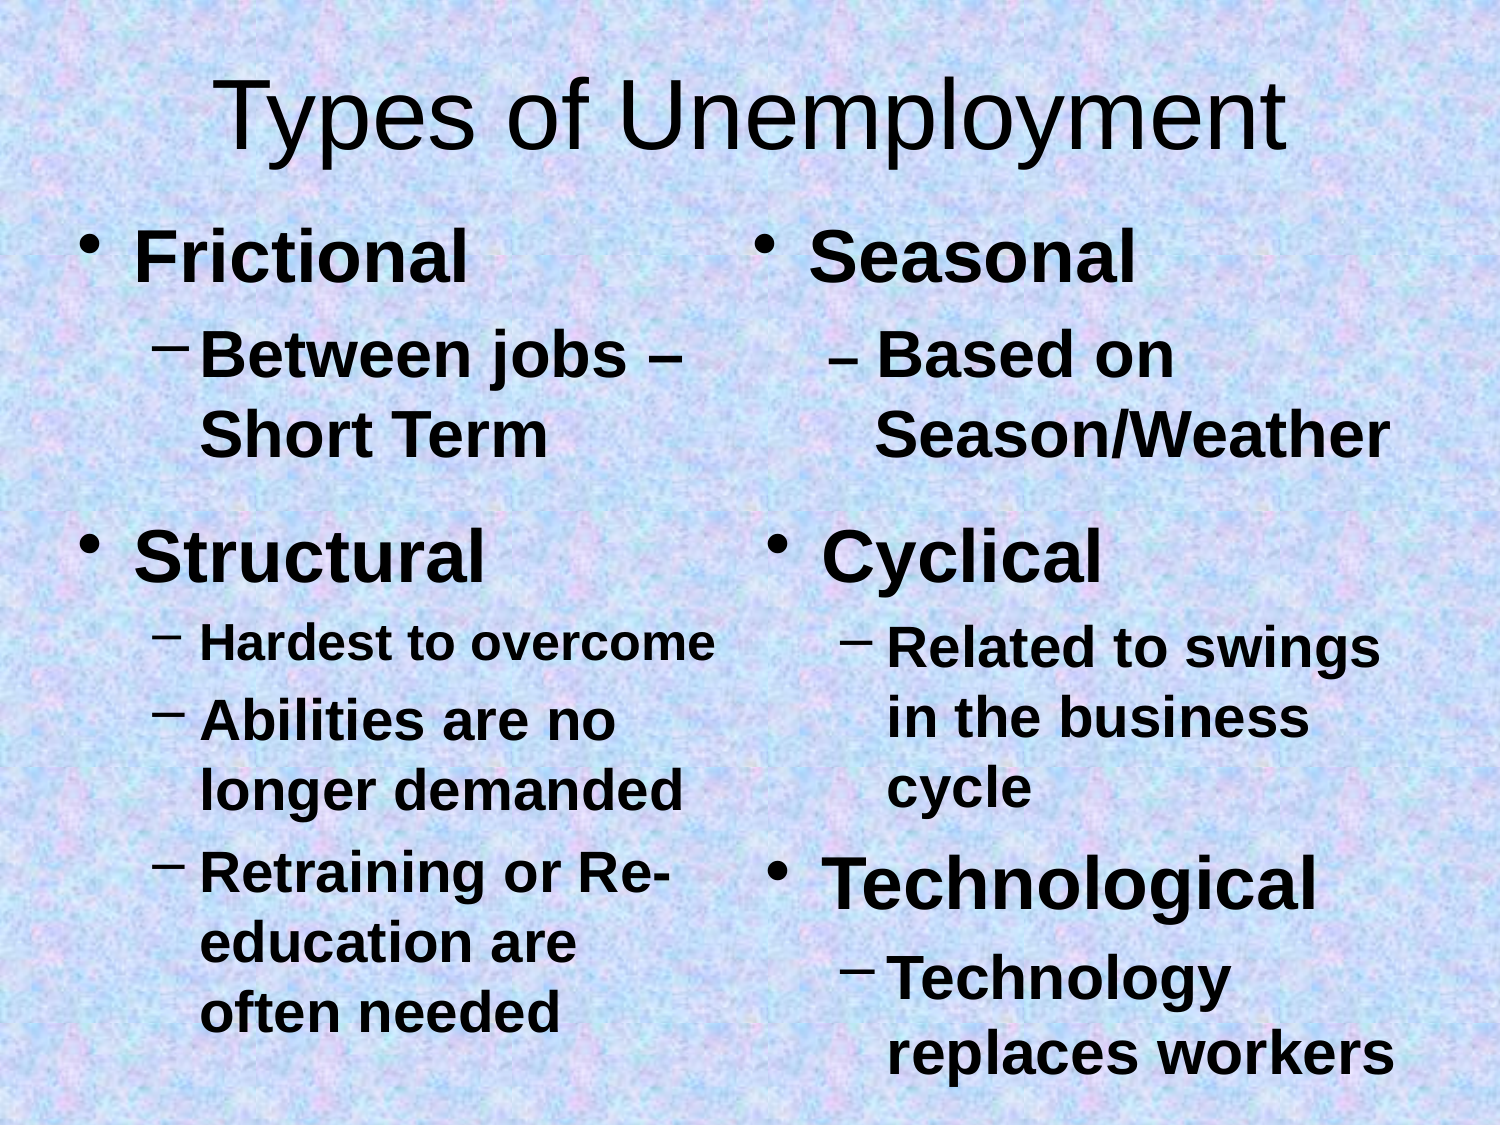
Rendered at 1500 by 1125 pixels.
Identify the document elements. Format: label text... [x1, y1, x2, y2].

title Types of Unemployment [75, 45, 1425, 175]
list Frictional Between jobs – Short Term [62, 200, 725, 475]
list Structural Hardest to overcome Abilities are no longer demanded Retraining or Re-education are often needed [62, 500, 738, 975]
list Seasonal – Based on Season/Weather [737, 200, 1425, 475]
picture [0, 0, 1500, 1125]
list Cyclical Related to swings in the business cycle Technological Technology replaces workers [750, 500, 1450, 1063]
